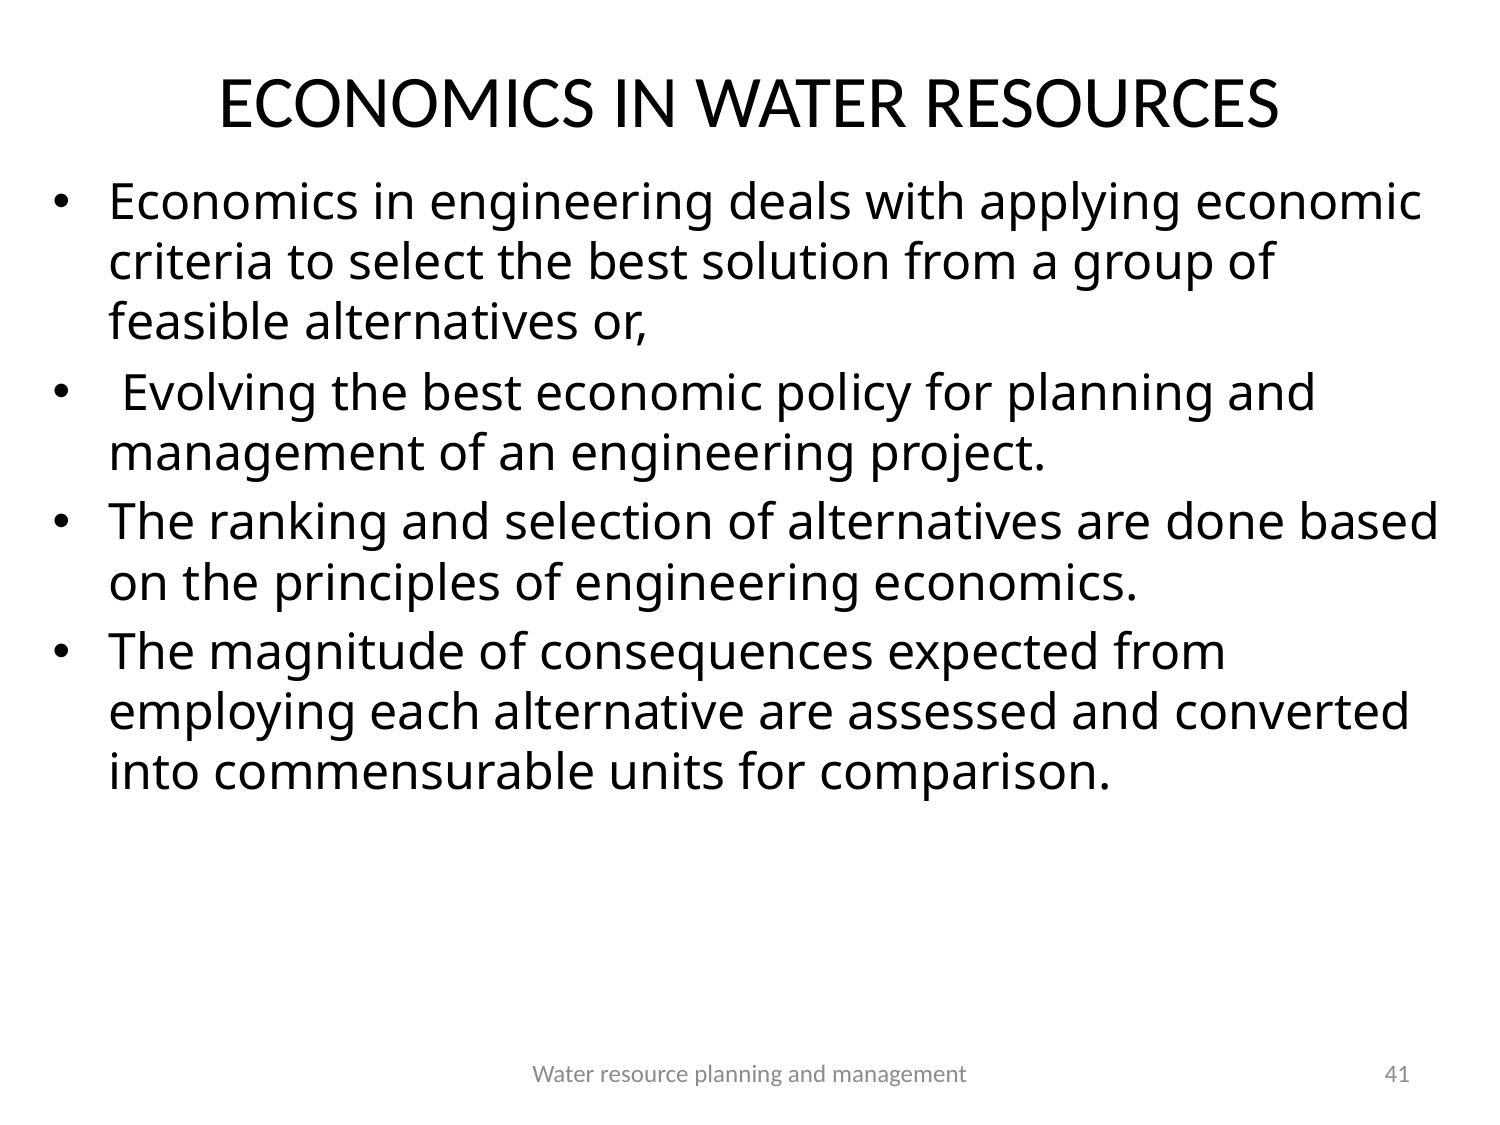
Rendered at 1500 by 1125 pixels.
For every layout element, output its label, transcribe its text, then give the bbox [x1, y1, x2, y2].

list Economics in engineering deals with applying economic criteria to select the best solution from a group of feasible alternatives or, Evolving the best economic policy for planning and management of an engineering project. The ranking and selection of alternatives are done based on the principles of engineering economics. The magnitude of consequences expected from employing each alternative are assessed and converted into commensurable units for comparison. [37, 162, 1475, 1005]
footer Water resource planning and management [512, 1042, 988, 1103]
title ECONOMICS IN WATER RESOURCES [75, 45, 1425, 150]
slide_number 41 [1074, 1042, 1425, 1103]
